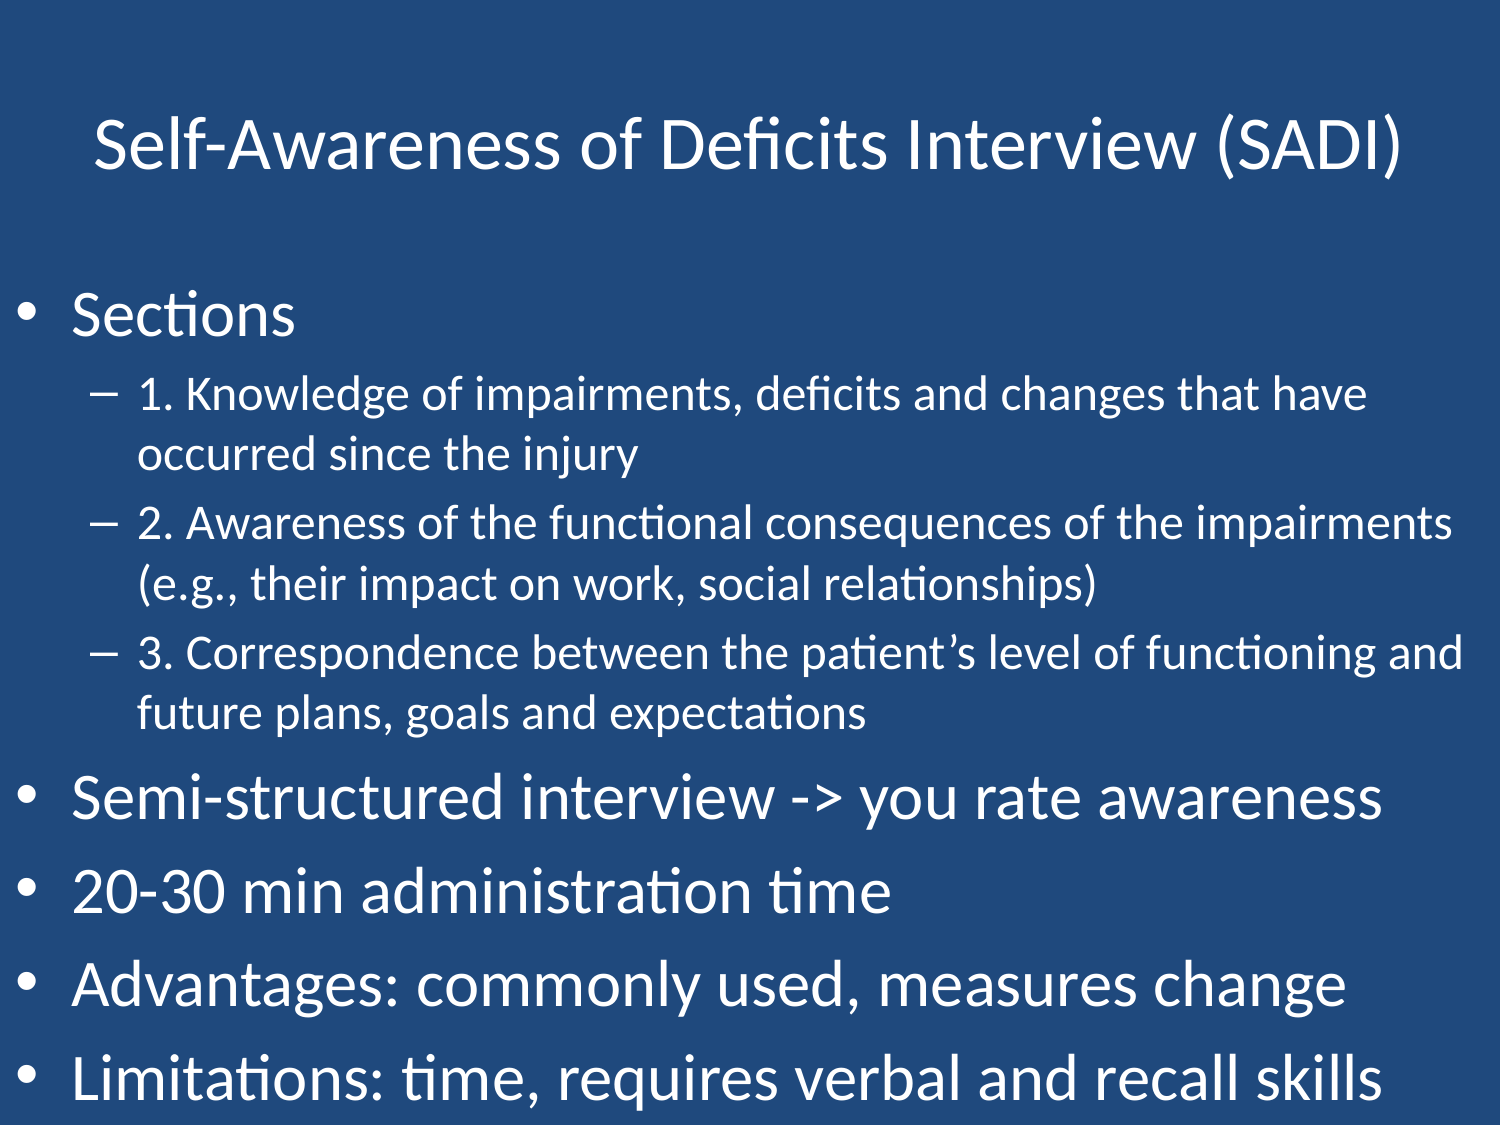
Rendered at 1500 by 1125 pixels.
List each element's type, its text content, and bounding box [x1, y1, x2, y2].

title Self-Awareness of Deficits Interview (SADI) [75, 45, 1425, 233]
list Sections 1. Knowledge of impairments, deficits and changes that have occurred since the injury 2. Awareness of the functional consequences of the impairments (e.g., their impact on work, social relationships) 3. Correspondence between the patient’s level of functioning and future plans, goals and expectations Semi-structured interview -> you rate awareness 20-30 min administration time Advantages: commonly used, measures change Limitations: time, requires verbal and recall skills [0, 262, 1500, 1125]
